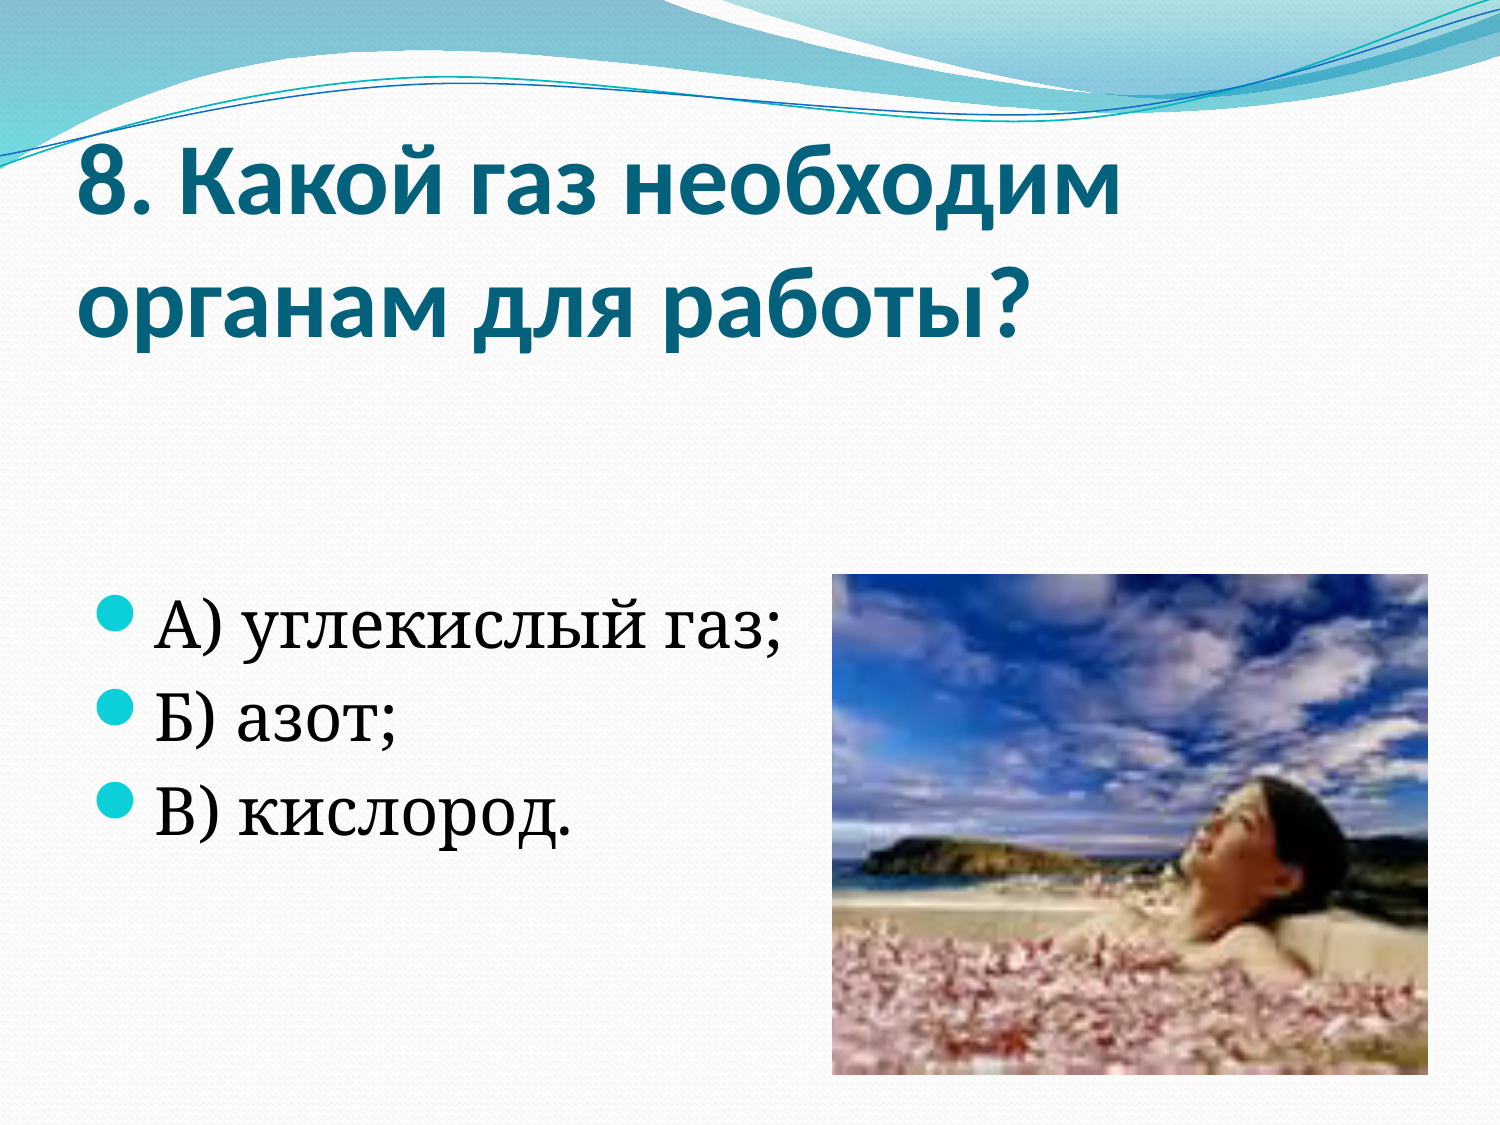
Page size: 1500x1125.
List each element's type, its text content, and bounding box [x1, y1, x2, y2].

title 8. Какой газ необходим органам для работы? [76, 101, 1427, 481]
picture [832, 573, 1429, 1075]
list А) углекислый газ; Б) азот; В) кислород. [76, 574, 832, 867]
